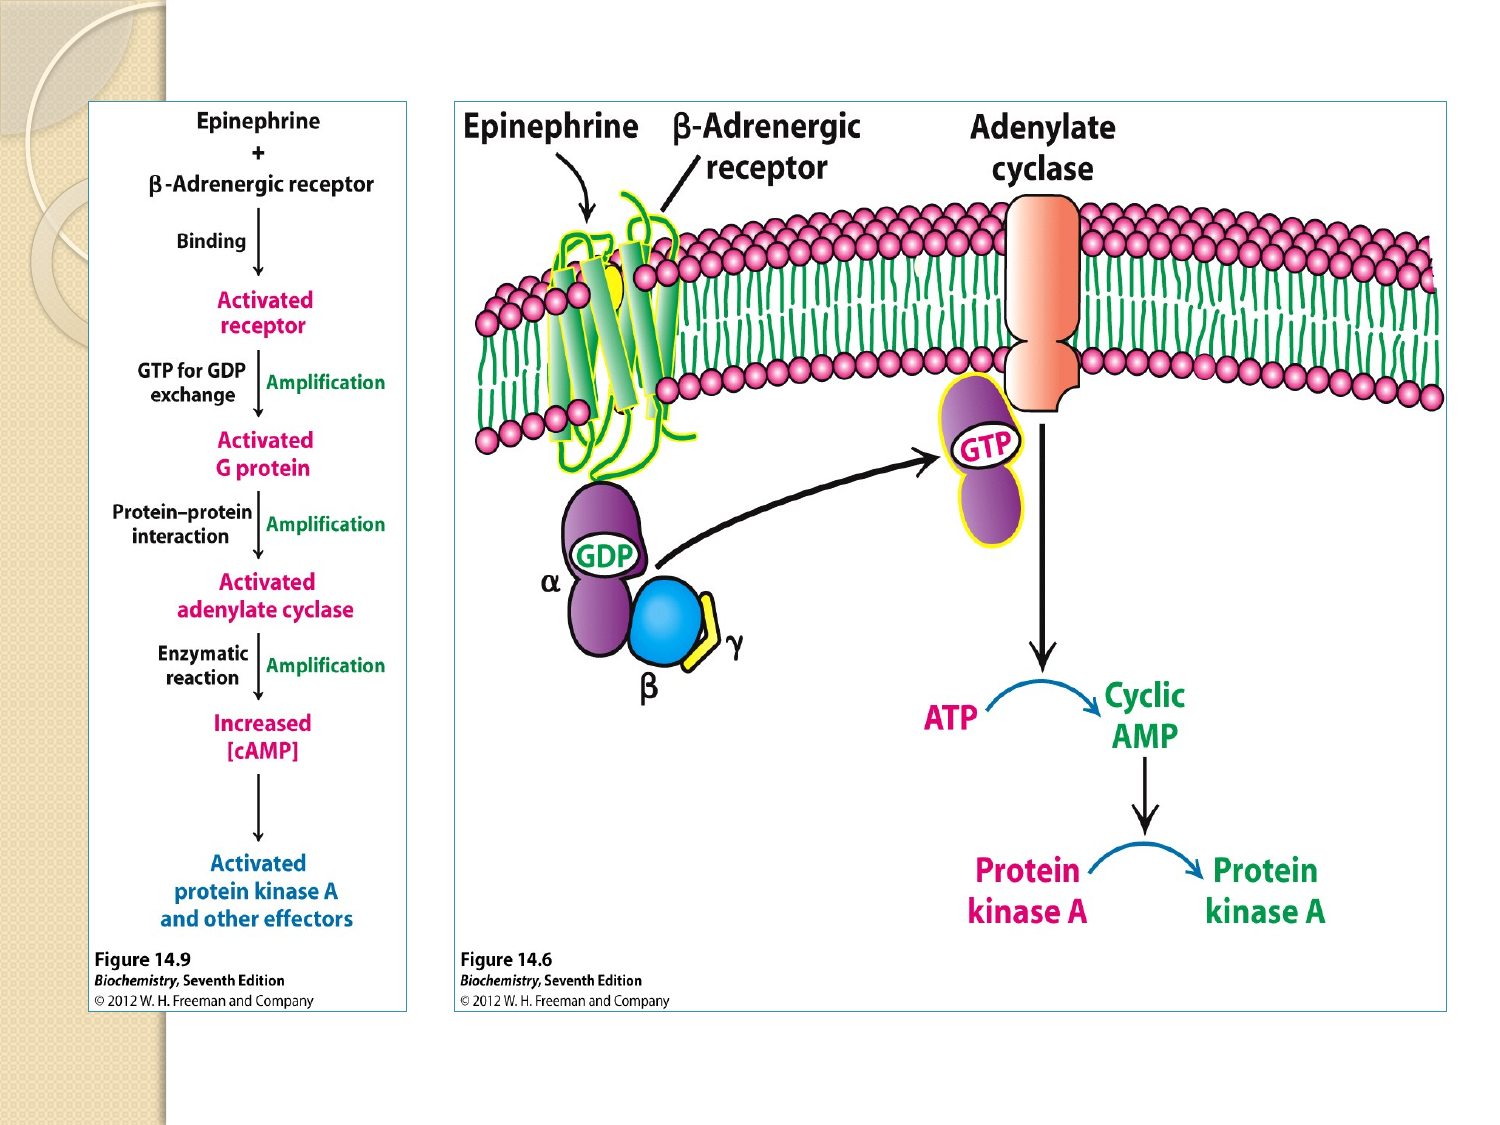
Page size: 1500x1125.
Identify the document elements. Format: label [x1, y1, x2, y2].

list [88, 101, 408, 1012]
picture [454, 101, 1448, 1012]
